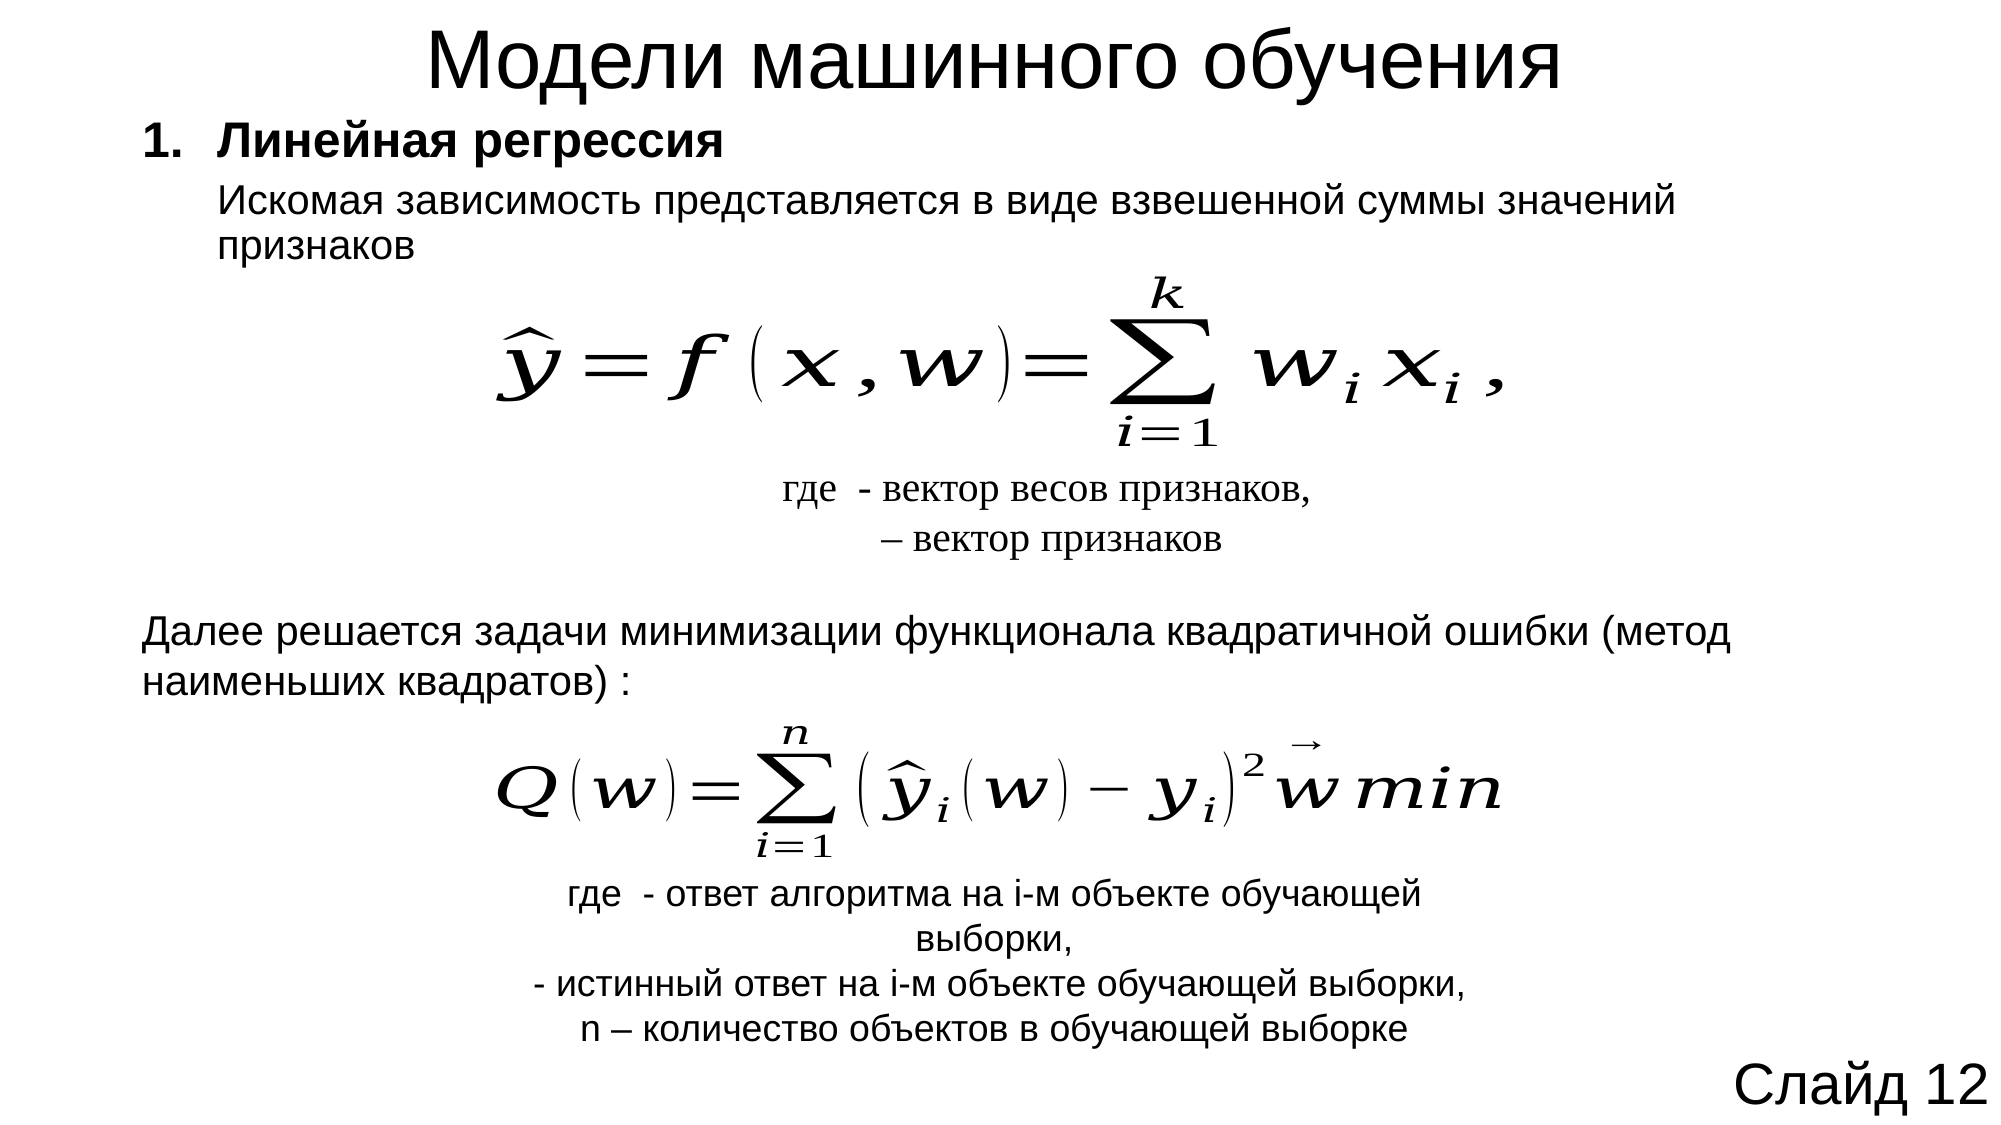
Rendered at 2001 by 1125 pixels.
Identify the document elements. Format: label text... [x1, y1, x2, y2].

subtitle Линейная регрессия Искомая зависимость представляется в виде взвешенной суммы значений признаков [127, 107, 1862, 270]
text_box Далее решается задачи минимизации функционала квадратичной ошибки (метод наименьших квадратов) : [127, 596, 1862, 711]
title Модели машинного обучения [127, 0, 1862, 107]
text_box Слайд 12 [1718, 1039, 2000, 1124]
